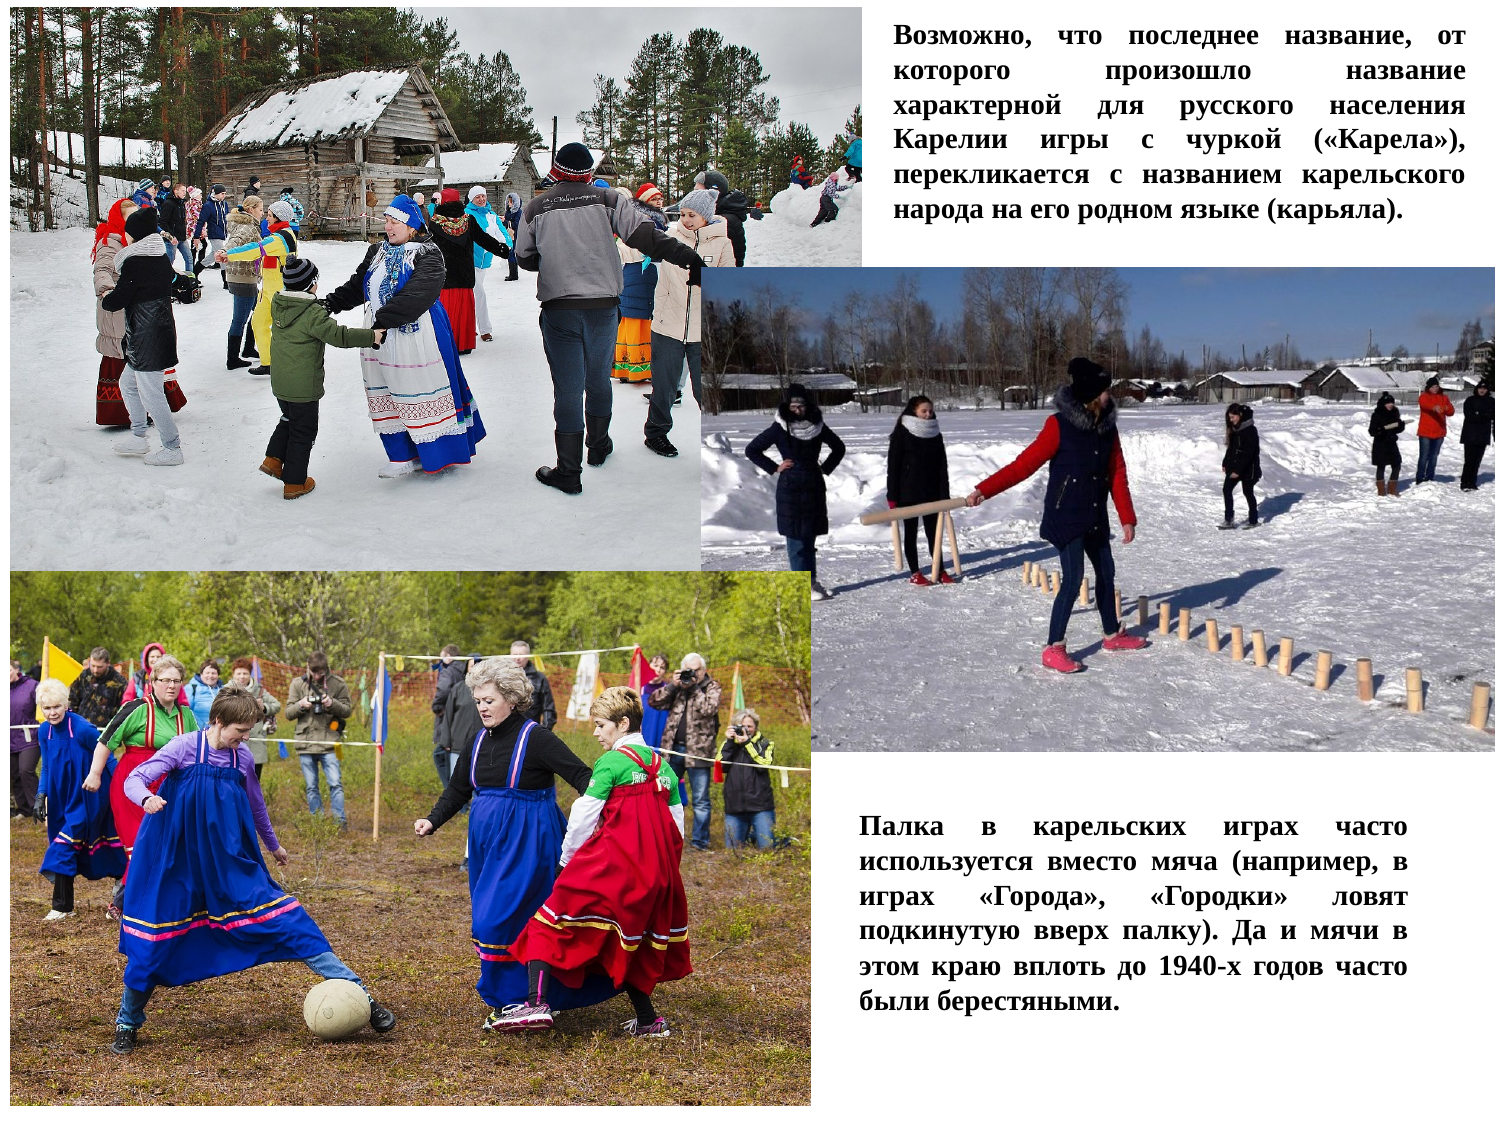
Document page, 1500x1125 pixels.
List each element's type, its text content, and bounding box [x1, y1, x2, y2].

text_box Возможно, что последнее название, от которого произошло название характерной для русского населения Карелии игры с чуркой («Карела»), перекликается с названием карельского народа на его родном языке (карьяла). [878, 7, 1481, 233]
picture [9, 7, 1495, 1107]
text_box Палка в карельских играх часто используется вместо мяча (например, в играх «Города», «Городки» ловят подкинутую вверх палку). Да и мячи в этом краю вплоть до 1940-х годов часто были берестяными. [844, 798, 1424, 1024]
